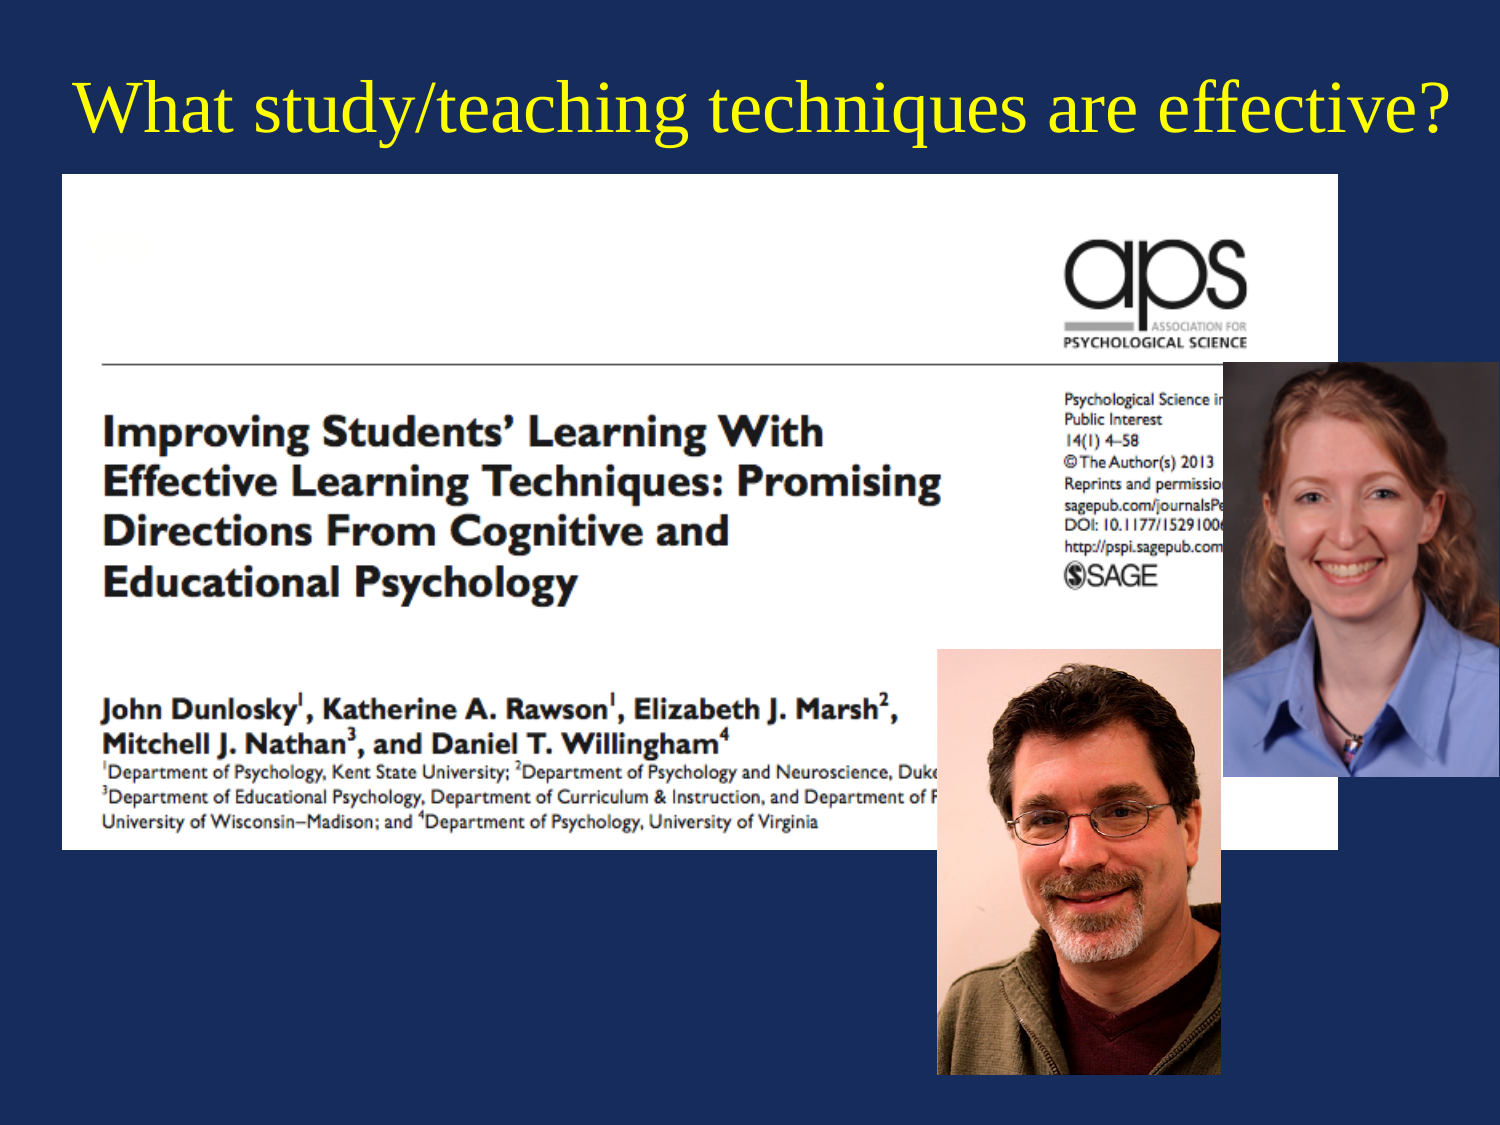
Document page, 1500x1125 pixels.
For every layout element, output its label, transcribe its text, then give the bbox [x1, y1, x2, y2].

title What study/teaching techniques are effective? [24, 24, 1500, 180]
picture [937, 649, 1221, 1076]
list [62, 174, 1338, 851]
picture [1223, 362, 1499, 777]
